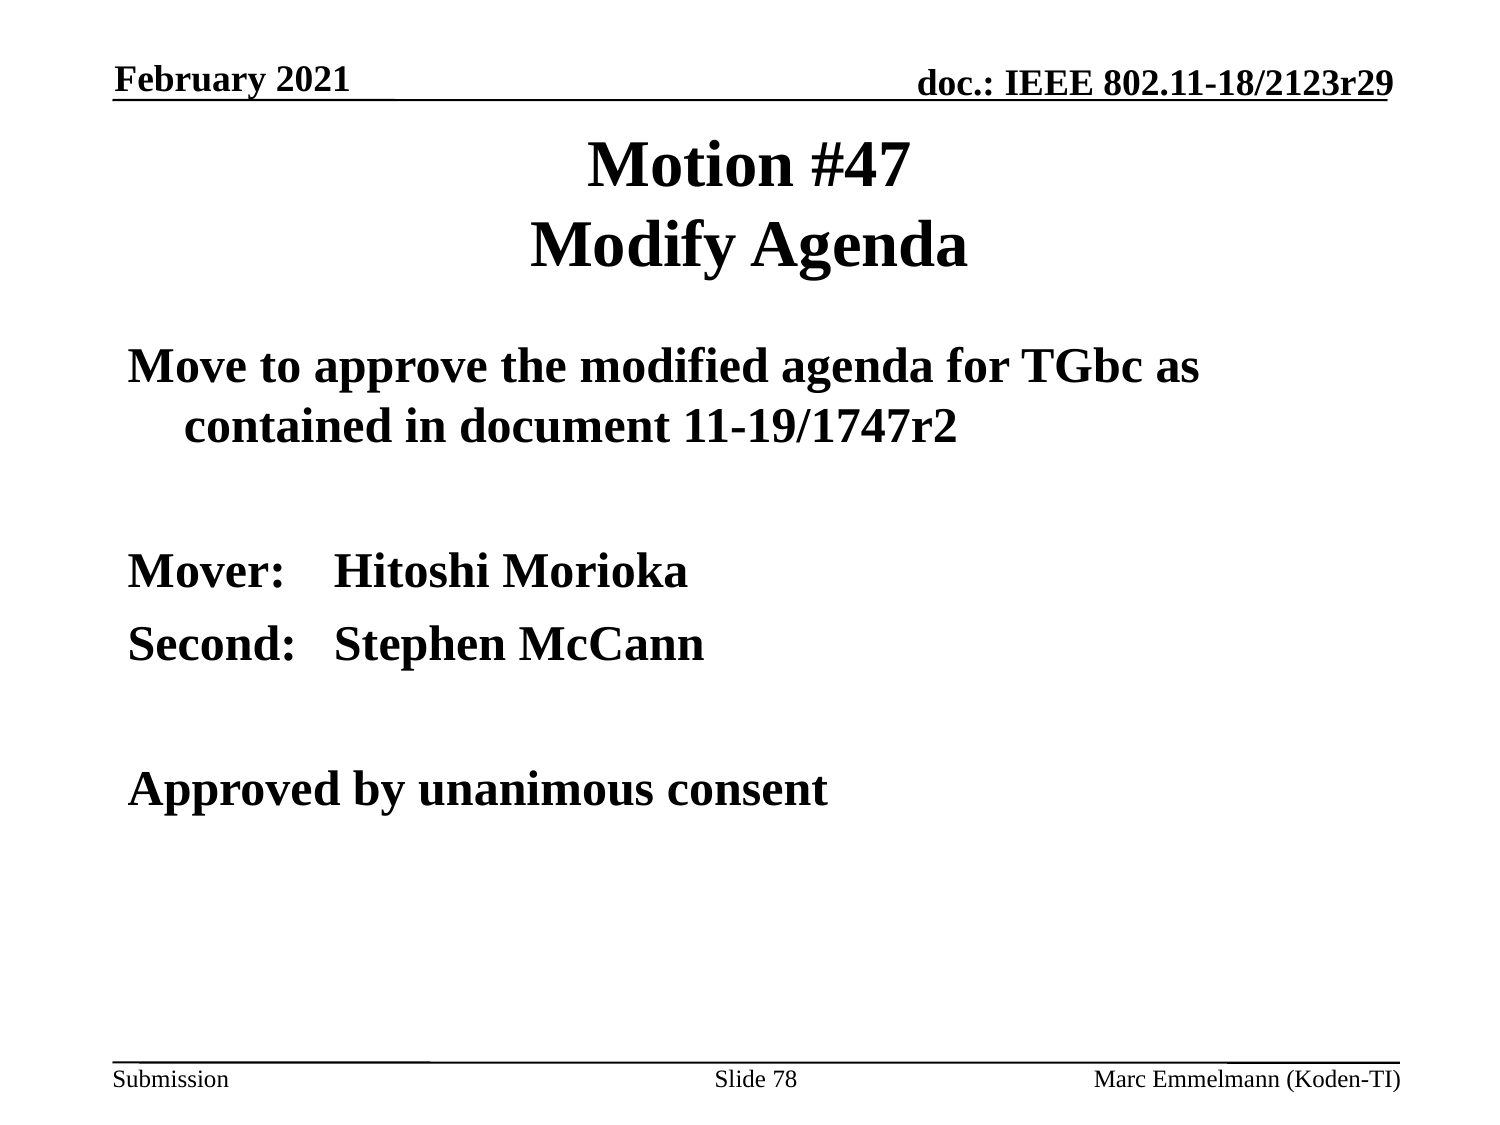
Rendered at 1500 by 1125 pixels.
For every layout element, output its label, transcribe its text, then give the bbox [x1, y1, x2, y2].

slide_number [114, 54, 423, 100]
list Move to approve the modified agenda for TGbc as contained in document 11-19/1747r2 Mover: Hitoshi Morioka Second: Stephen McCann Approved by unanimous consent [112, 324, 1388, 1000]
footer Marc Emmelmann (Koden-TI) [878, 1061, 1402, 1093]
slide_number Slide 78 [712, 1061, 800, 1123]
title Motion #47 Modify Agenda [112, 112, 1388, 288]
